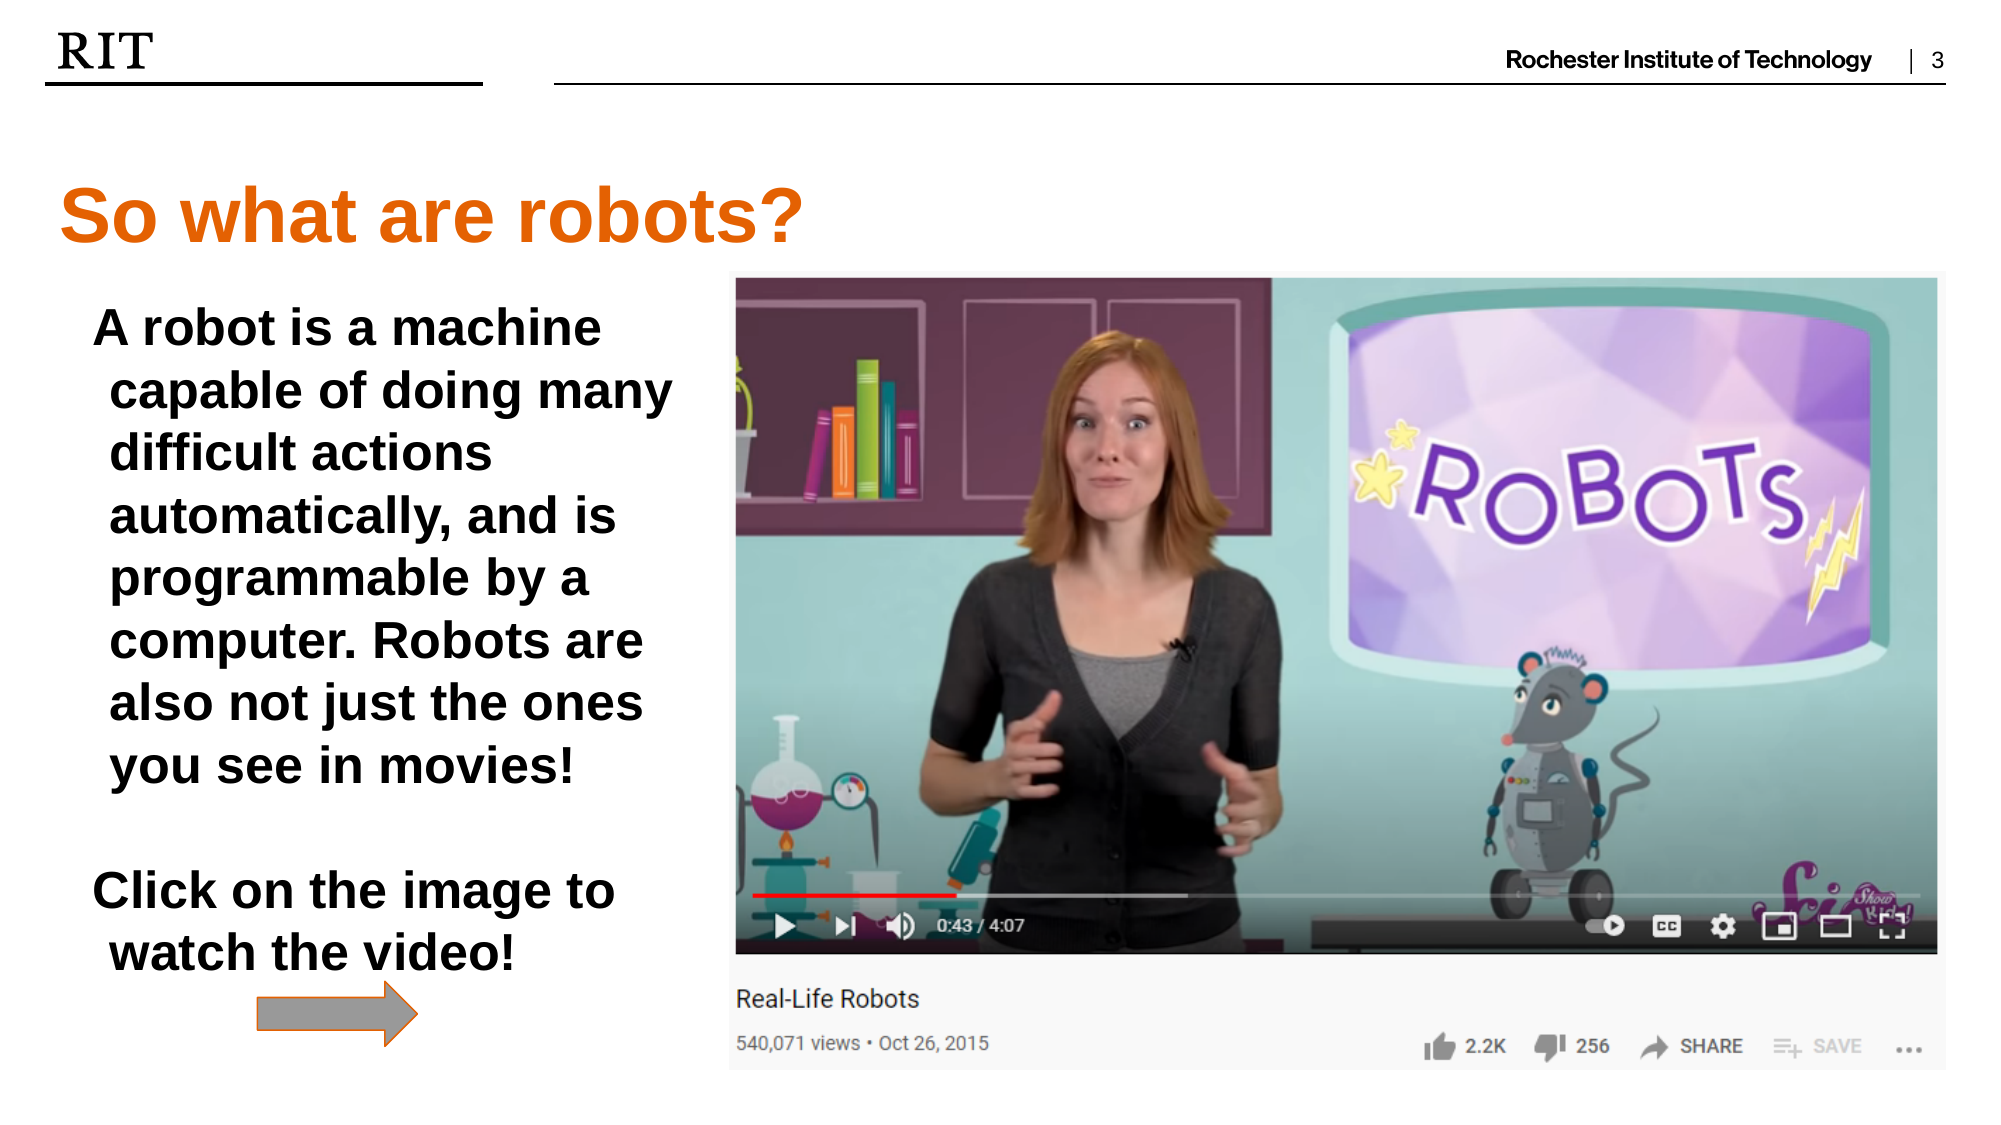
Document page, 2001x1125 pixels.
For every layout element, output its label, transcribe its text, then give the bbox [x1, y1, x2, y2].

list A robot is a machine capable of doing many difficult actions automatically, and is programmable by a computer. Robots are also not just the ones you see in movies! Click on the image to watch the video! [44, 286, 723, 905]
picture [1507, 50, 1872, 72]
list So what are robots? [44, 157, 1946, 272]
text_box [257, 981, 418, 1047]
picture [53, 24, 156, 77]
picture [728, 271, 1946, 1070]
